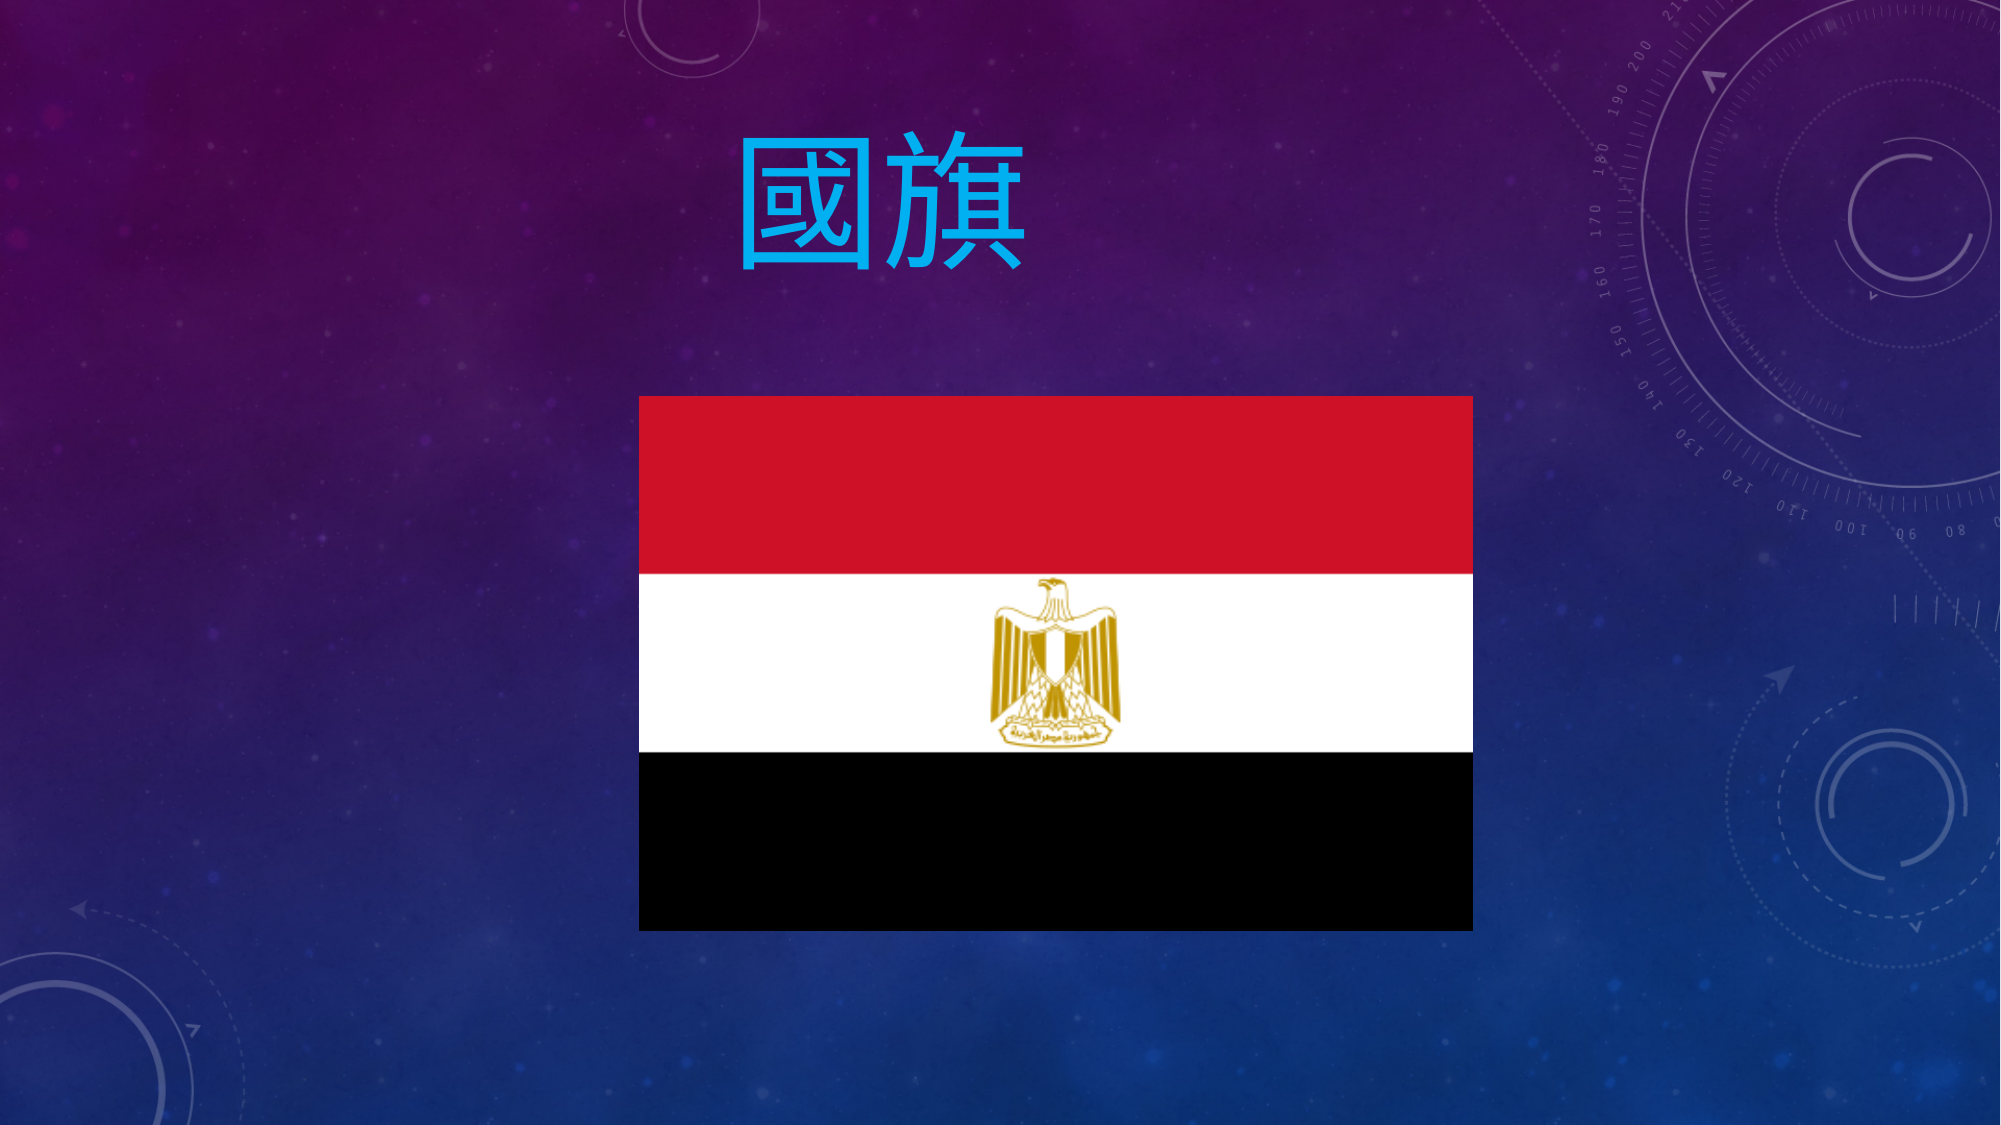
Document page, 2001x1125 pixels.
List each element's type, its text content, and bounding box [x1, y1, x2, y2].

title 國旗 [308, 49, 1454, 345]
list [639, 396, 1474, 931]
picture [0, 0, 2001, 1125]
